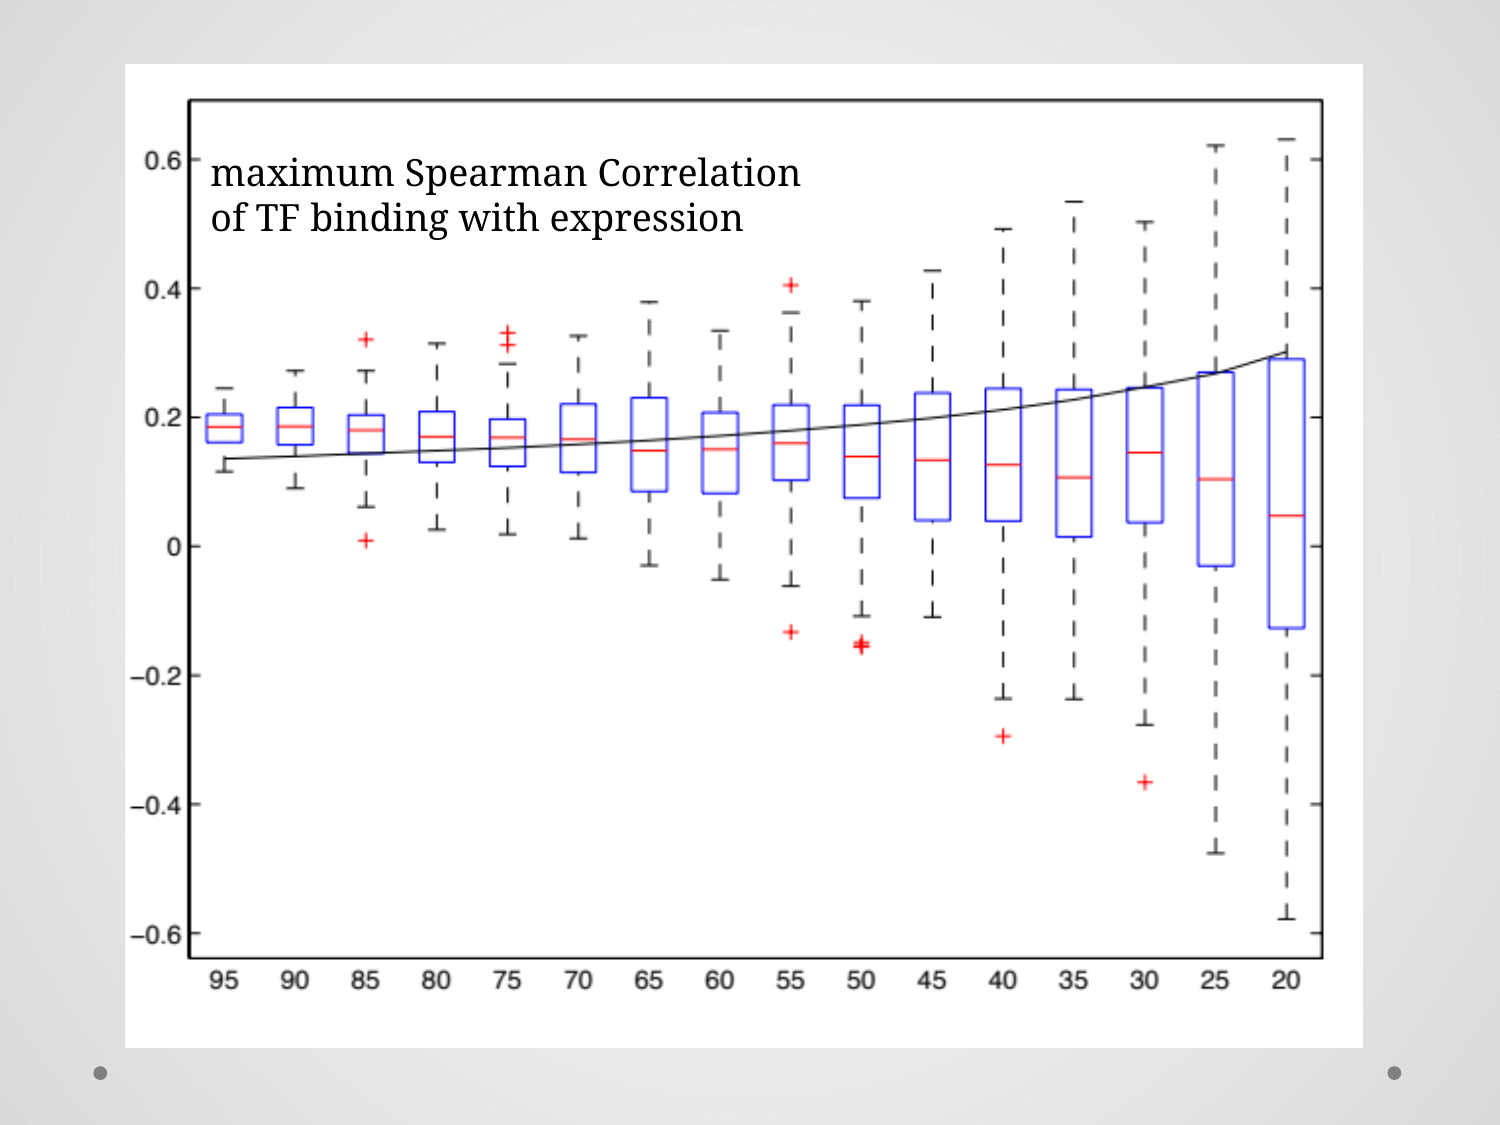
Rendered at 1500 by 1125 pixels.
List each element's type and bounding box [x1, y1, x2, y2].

picture [124, 64, 1364, 1048]
